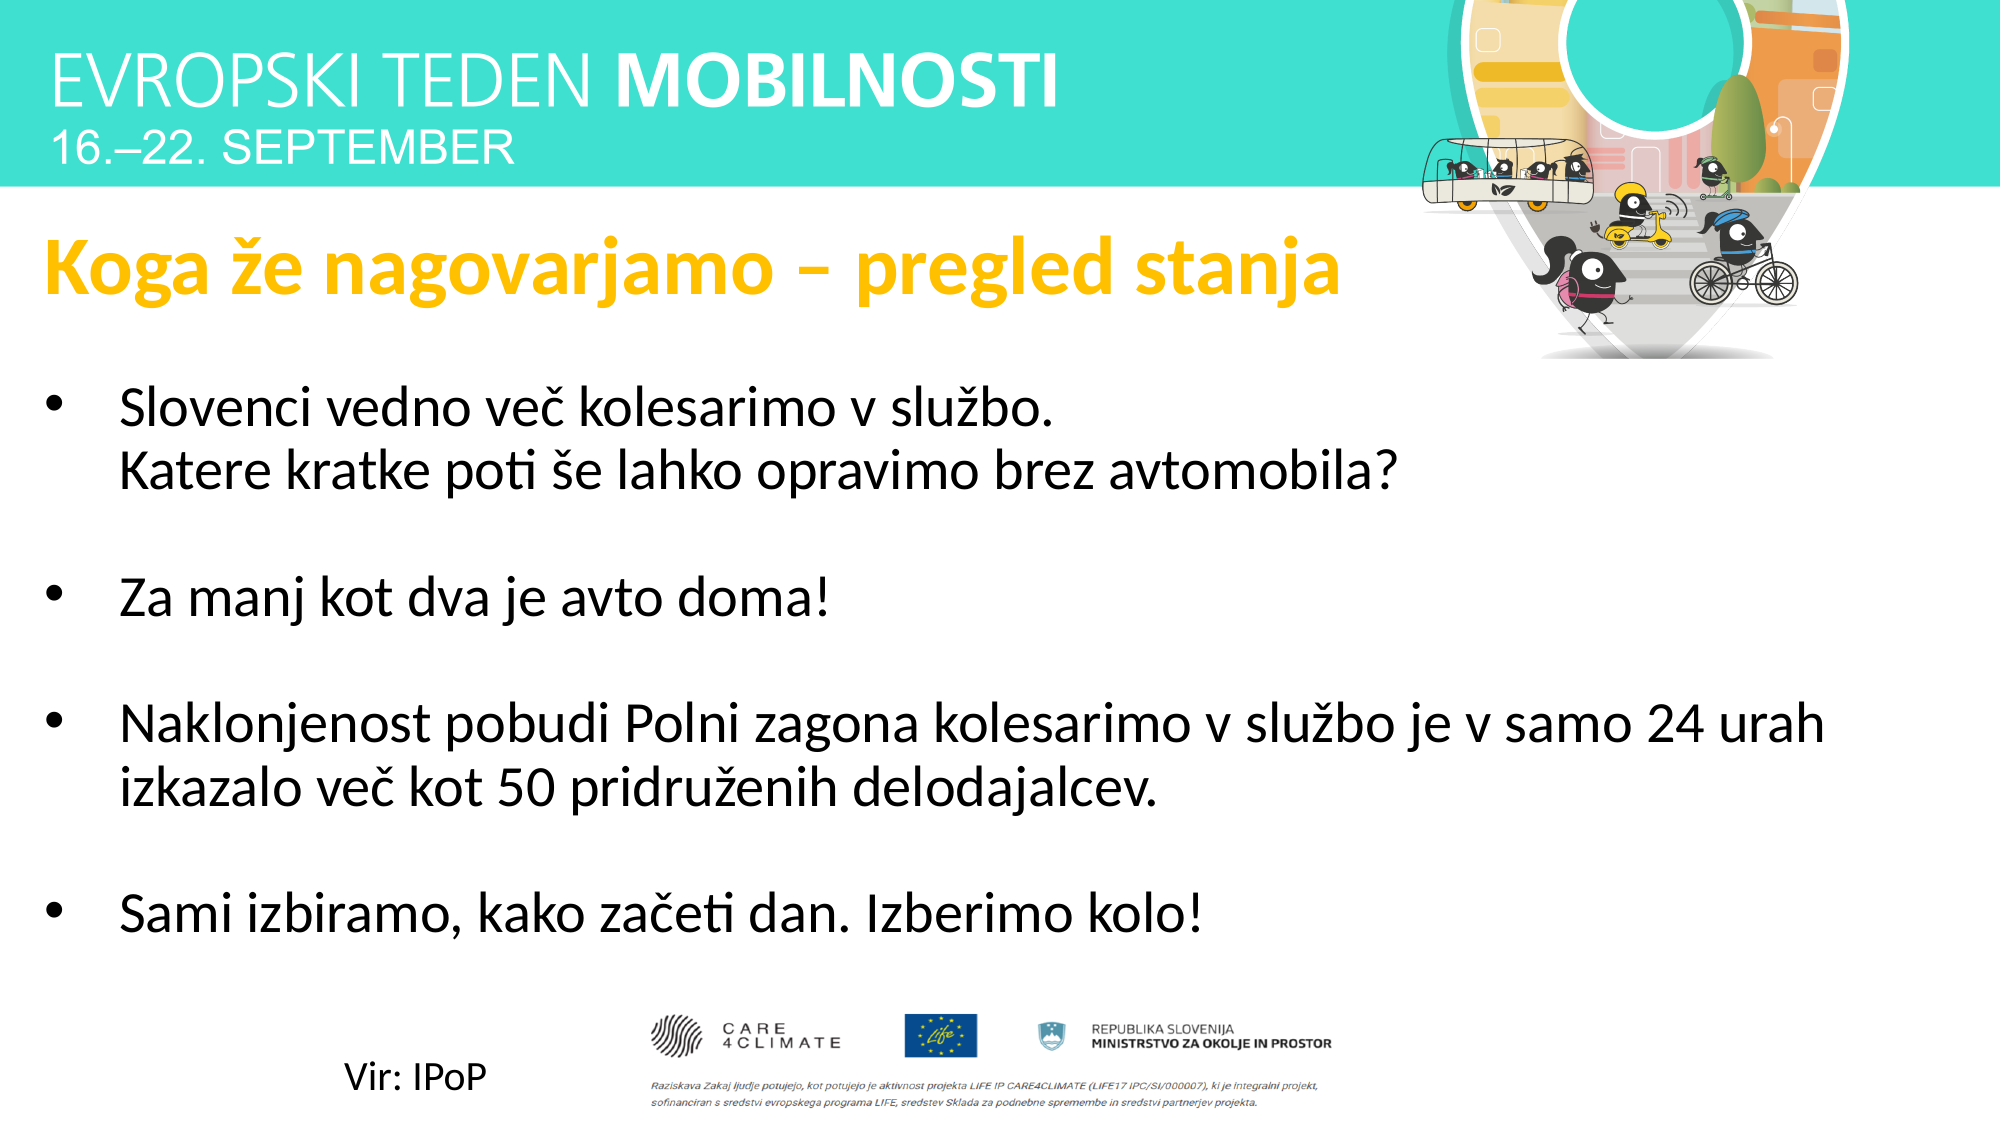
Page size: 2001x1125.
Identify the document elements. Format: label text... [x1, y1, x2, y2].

text_box Koga že nagovarjamo – pregled stanja Slovenci vedno več kolesarimo v službo. Katere kratke poti še lahko opravimo brez avtomobila? Za manj kot dva je avto doma! Naklonjenost pobudi Polni zagona kolesarimo v službo je v samo 24 urah izkazalo več kot 50 pridruženih delodajalcev. Sami izbiramo, kako začeti dan. Izberimo kolo! Vir: IPoP [29, 240, 1971, 1125]
picture [626, 994, 1348, 1125]
picture [0, 0, 2000, 1125]
